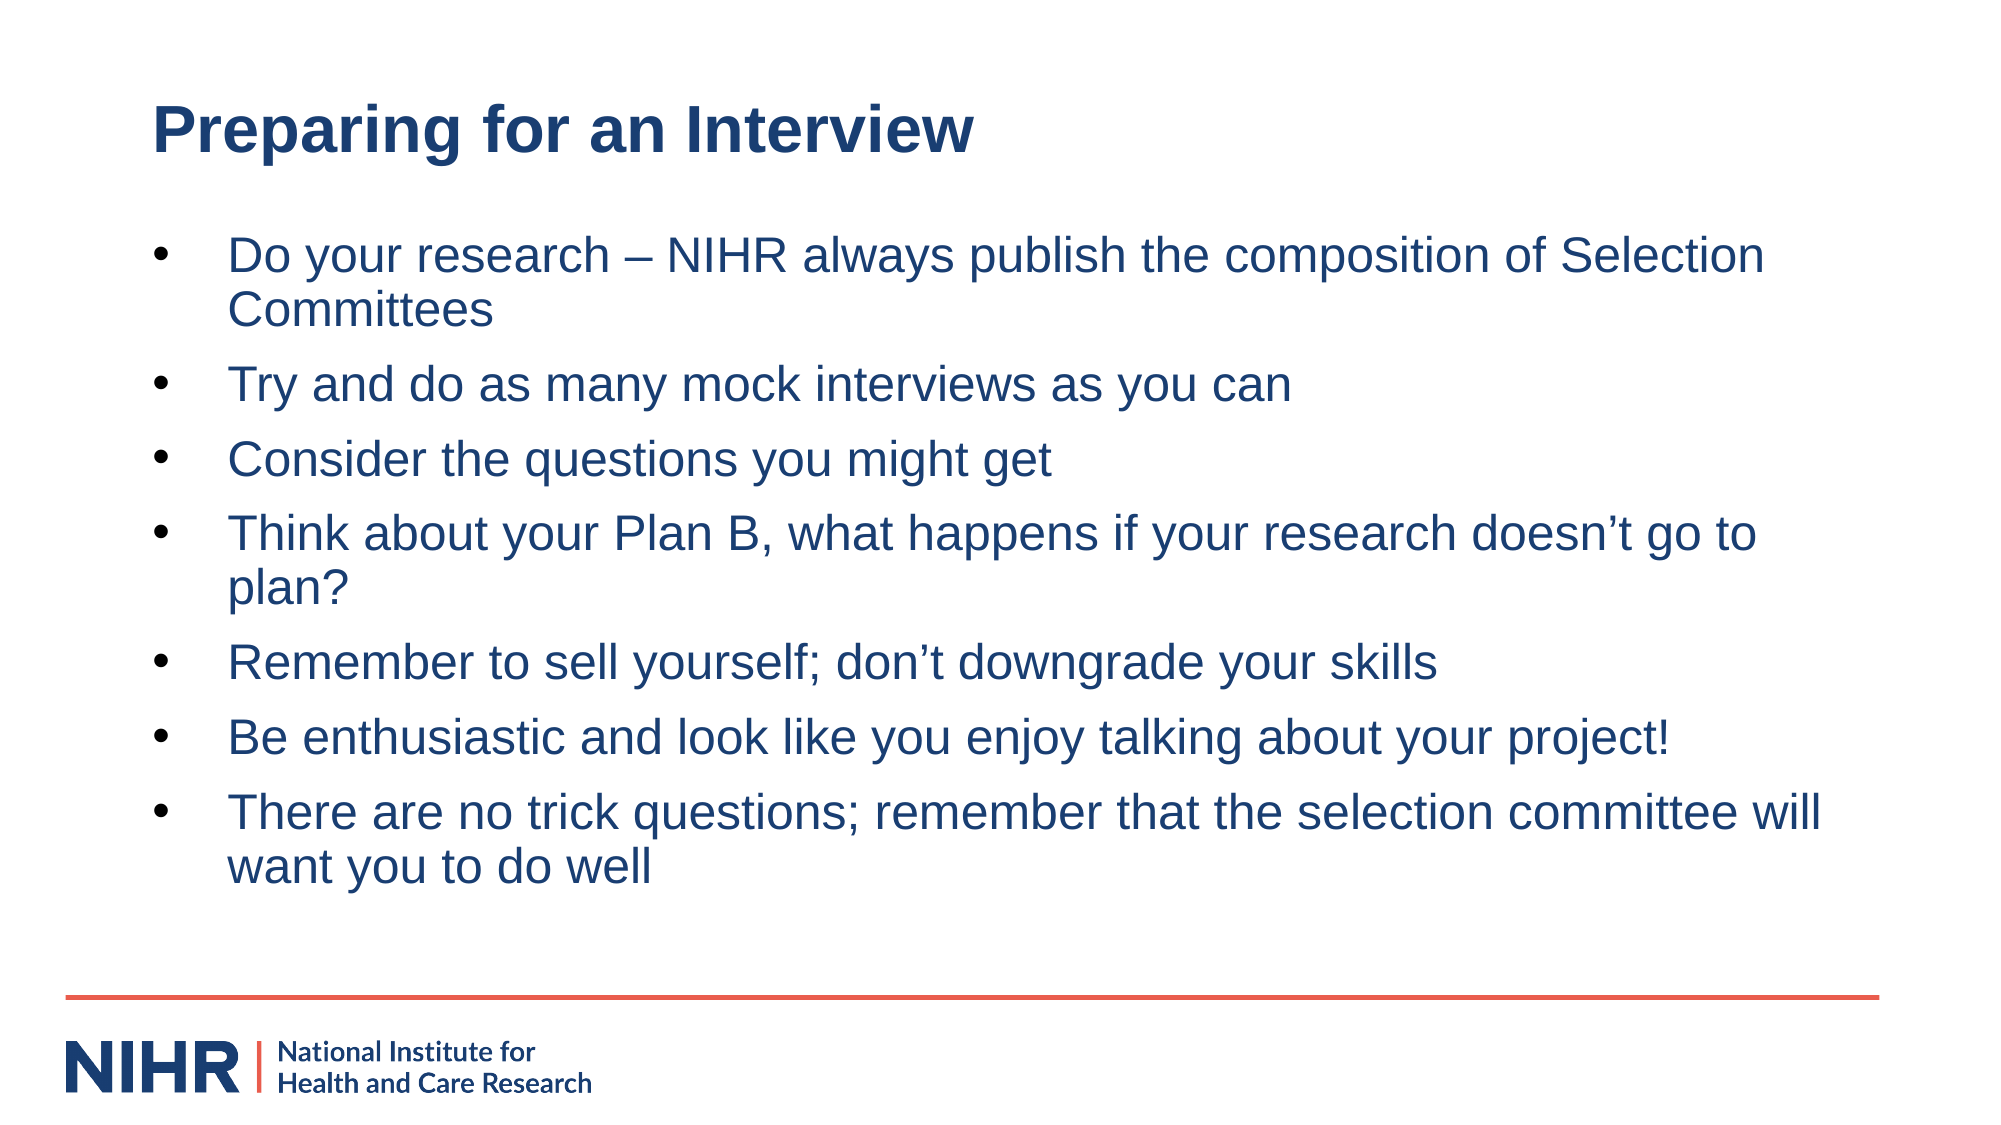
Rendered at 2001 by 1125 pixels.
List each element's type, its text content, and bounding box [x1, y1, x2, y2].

picture [66, 1040, 591, 1093]
list Do your research – NIHR always publish the composition of Selection Committees Try and do as many mock interviews as you can Consider the questions you might get Think about your Plan B, what happens if your research doesn’t go to plan? Remember to sell yourself; don’t downgrade your skills Be enthusiastic and look like you enjoy talking about your project! There are no trick questions; remember that the selection committee will want you to do well [137, 221, 1863, 950]
picture [65, 995, 1880, 1000]
title Preparing for an Interview [137, 59, 1863, 202]
